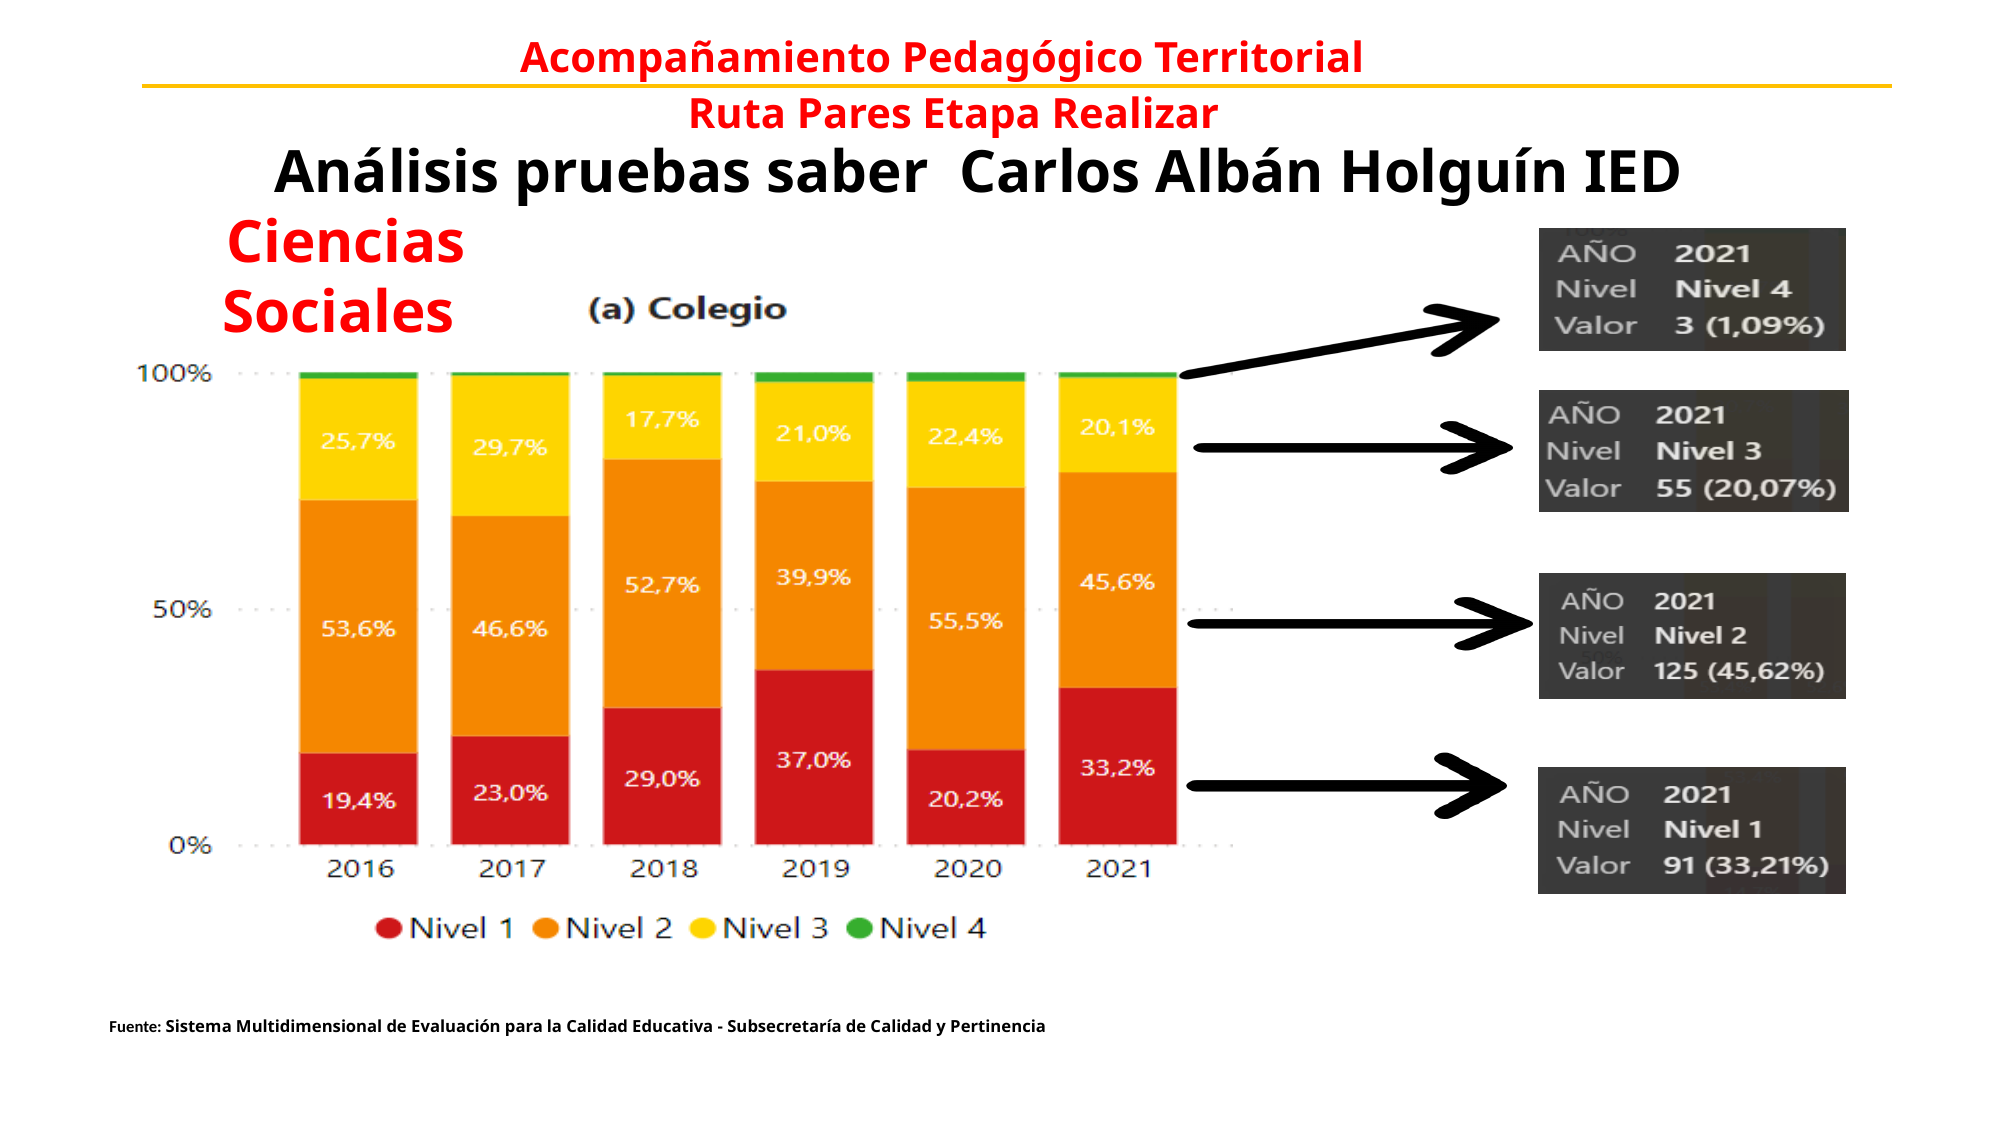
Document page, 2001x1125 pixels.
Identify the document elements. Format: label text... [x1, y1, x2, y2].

text_box Ciencias Sociales [81, 196, 596, 352]
text_box Ruta Pares Etapa Realizar [92, 62, 1800, 148]
text_box Fuente: Sistema Multidimensional de Evaluación para la Calidad Educativa - Subsecretaría de Calidad y Pertinencia [94, 1008, 1067, 1044]
picture [1539, 228, 1846, 351]
text_box Análisis pruebas saber Carlos Albán Holguín IED [116, 127, 1825, 212]
picture [121, 243, 1846, 954]
text_box Acompañamiento Pedagógico Territorial [81, 6, 1789, 92]
picture [1538, 767, 1846, 894]
picture [1539, 390, 1849, 512]
